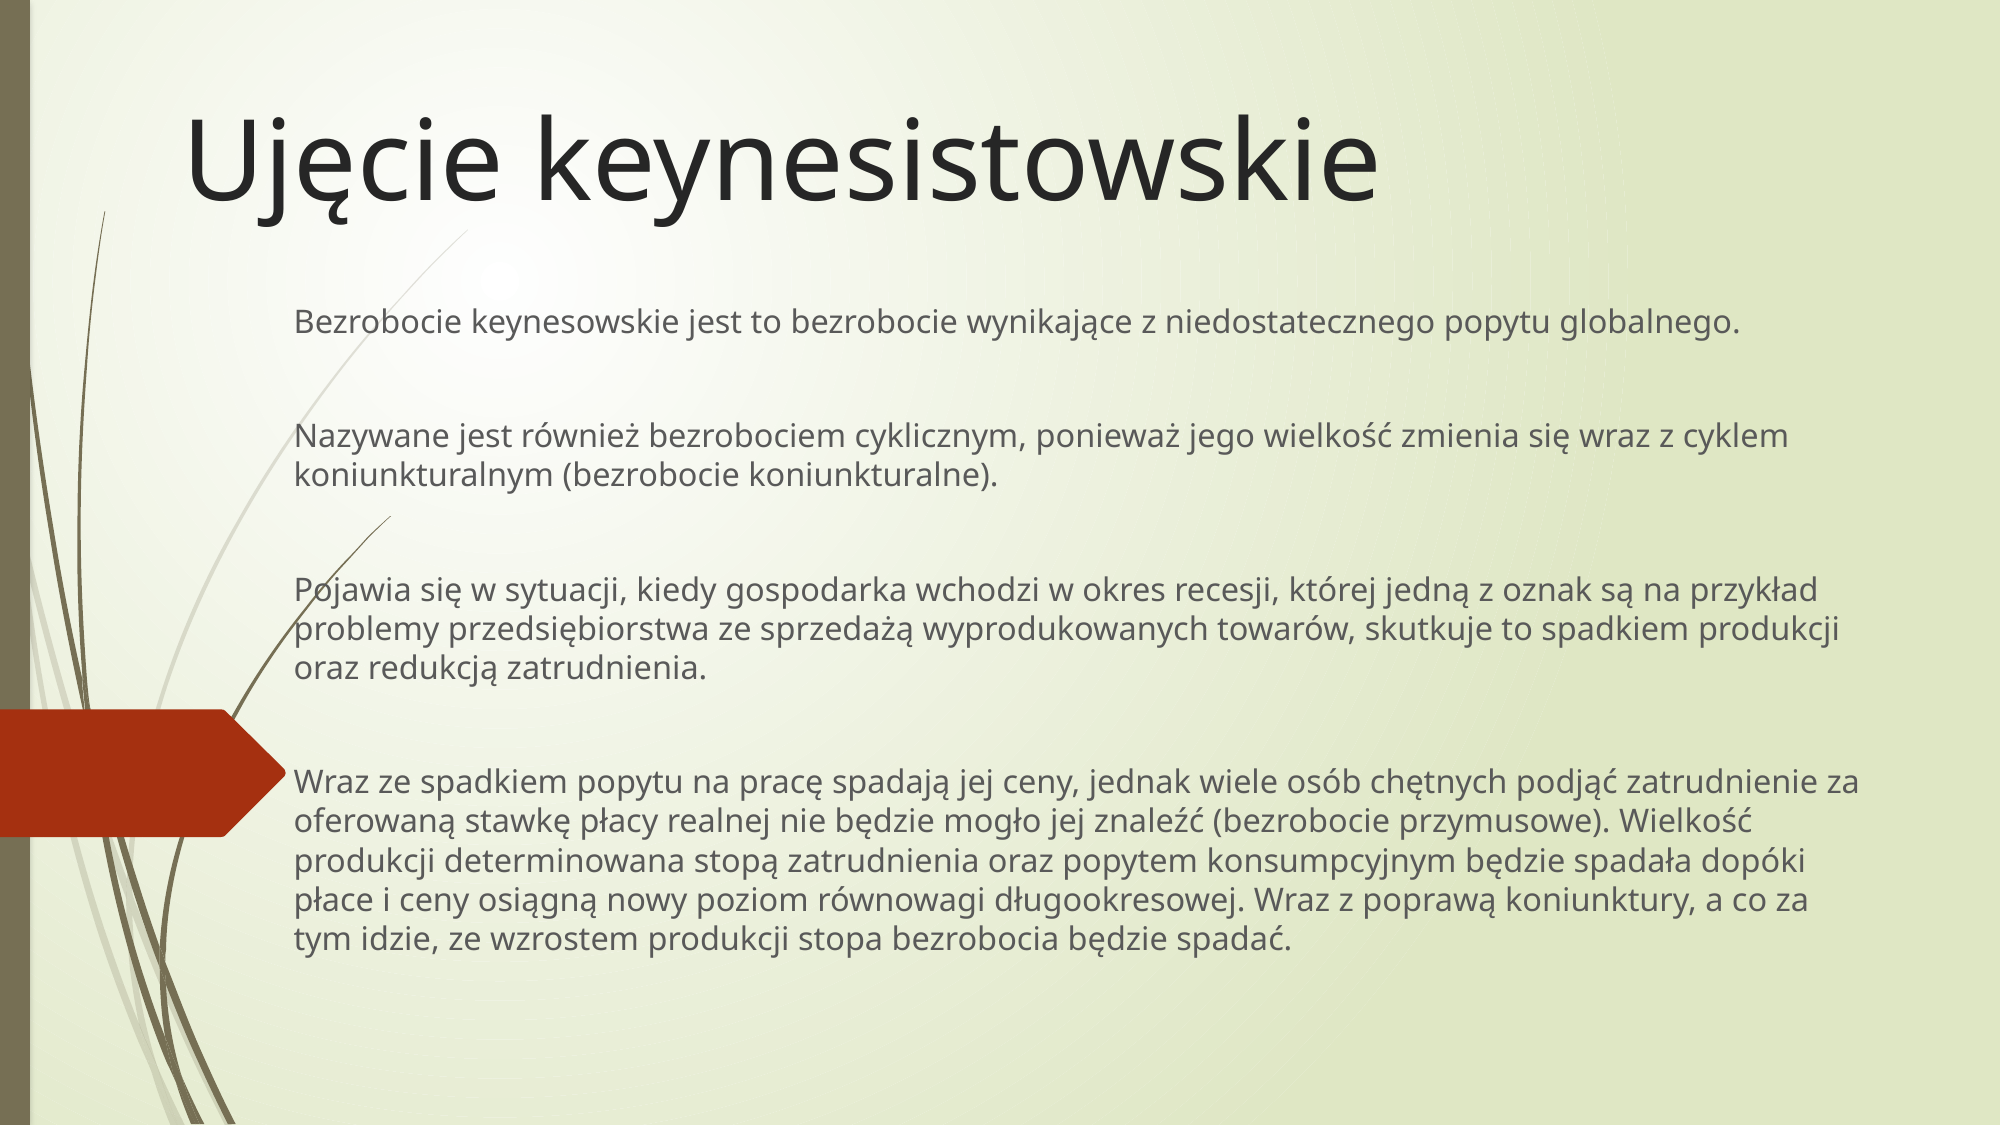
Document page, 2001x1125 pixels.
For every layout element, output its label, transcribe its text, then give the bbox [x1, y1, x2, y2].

subtitle Bezrobocie keynesowskie jest to bezrobocie wynikające z niedostatecznego popytu globalnego. Nazywane jest również bezrobociem cyklicznym, ponieważ jego wielkość zmienia się wraz z cyklem koniunkturalnym (bezrobocie koniunkturalne). Pojawia się w sytuacji, kiedy gospodarka wchodzi w okres recesji, której jedną z oznak są na przykład problemy przedsiębiorstwa ze sprzedażą wyprodukowanych towarów, skutkuje to spadkiem produkcji oraz redukcją zatrudnienia. Wraz ze spadkiem popytu na pracę spadają jej ceny, jednak wiele osób chętnych podjąć zatrudnienie za oferowaną stawkę płacy realnej nie będzie mogło jej znaleźć (bezrobocie przymusowe). Wielkość produkcji determinowana stopą zatrudnienia oraz popytem konsumpcyjnym będzie spadała dopóki płace i ceny osiągną nowy poziom równowagi długookresowej. Wraz z poprawą koniunktury, a co za tym idzie, ze wzrostem produkcji stopa bezrobocia będzie spadać. [278, 293, 1888, 969]
title Ujęcie keynesistowskie [167, 44, 1914, 231]
